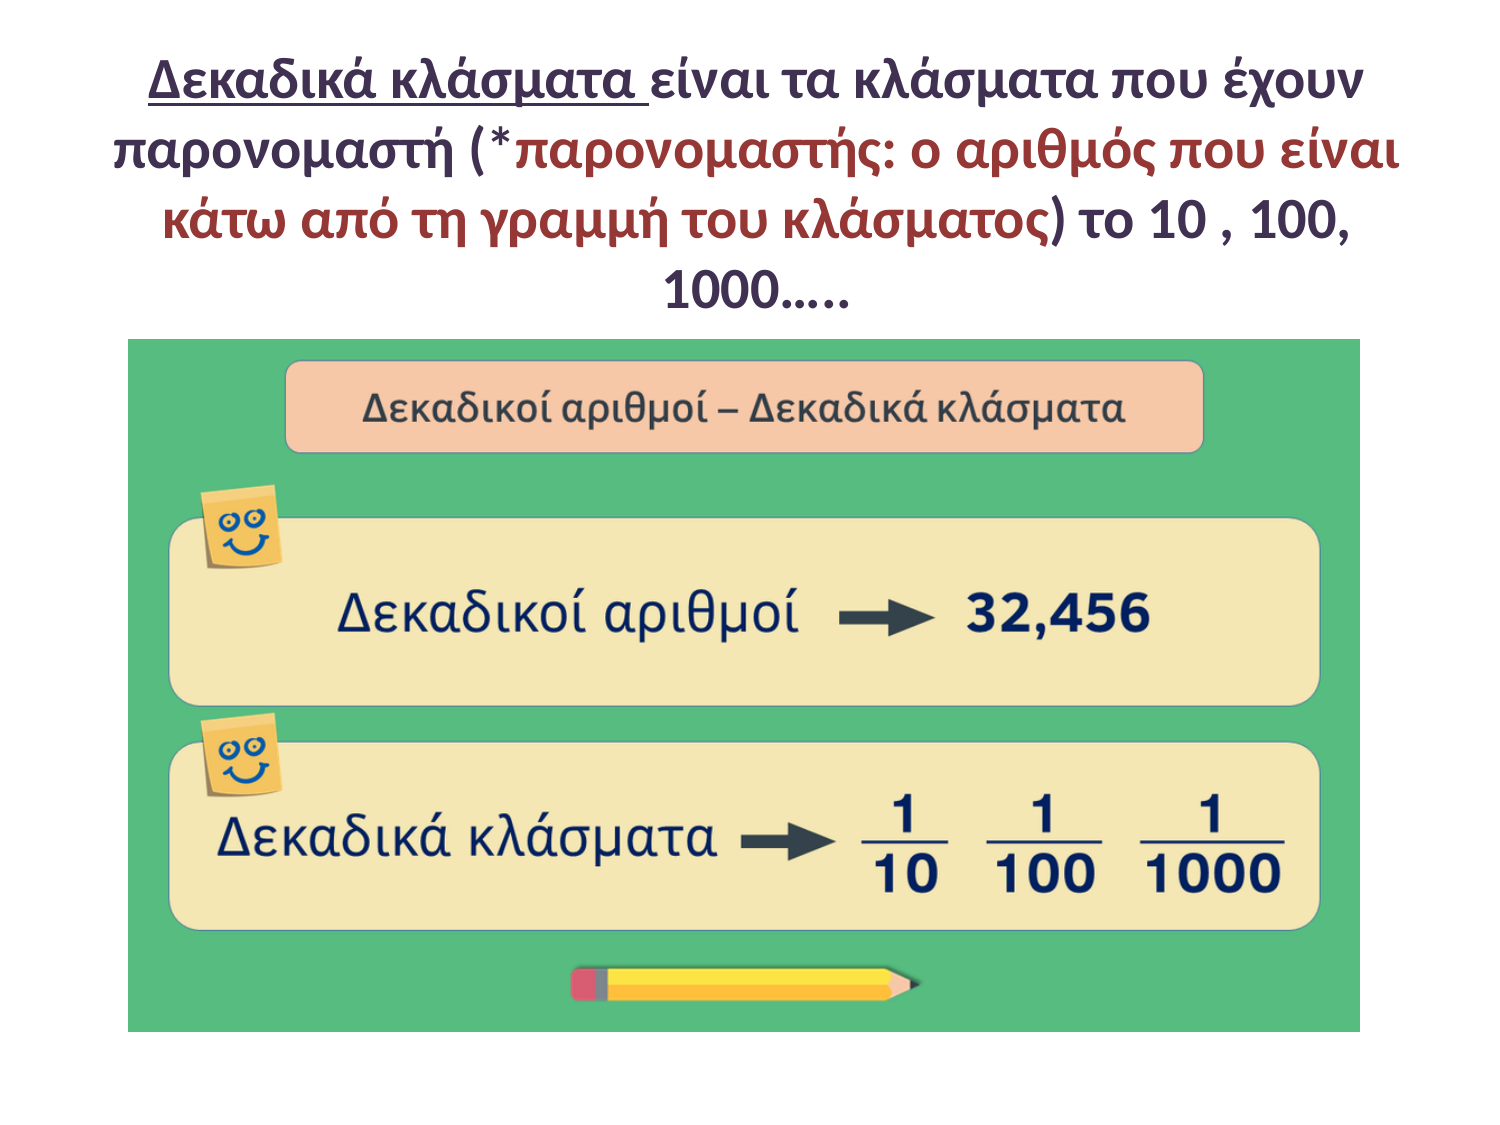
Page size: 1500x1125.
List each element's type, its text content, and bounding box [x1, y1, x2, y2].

title Δεκαδικά κλάσματα είναι τα κλάσματα που έχουν παρονομαστή (*παρονομαστής: ο αριθμός που είναι κάτω από τη γραμμή του κλάσματος) το 10 , 100, 1000….. [82, 46, 1432, 235]
picture [128, 339, 1360, 1032]
